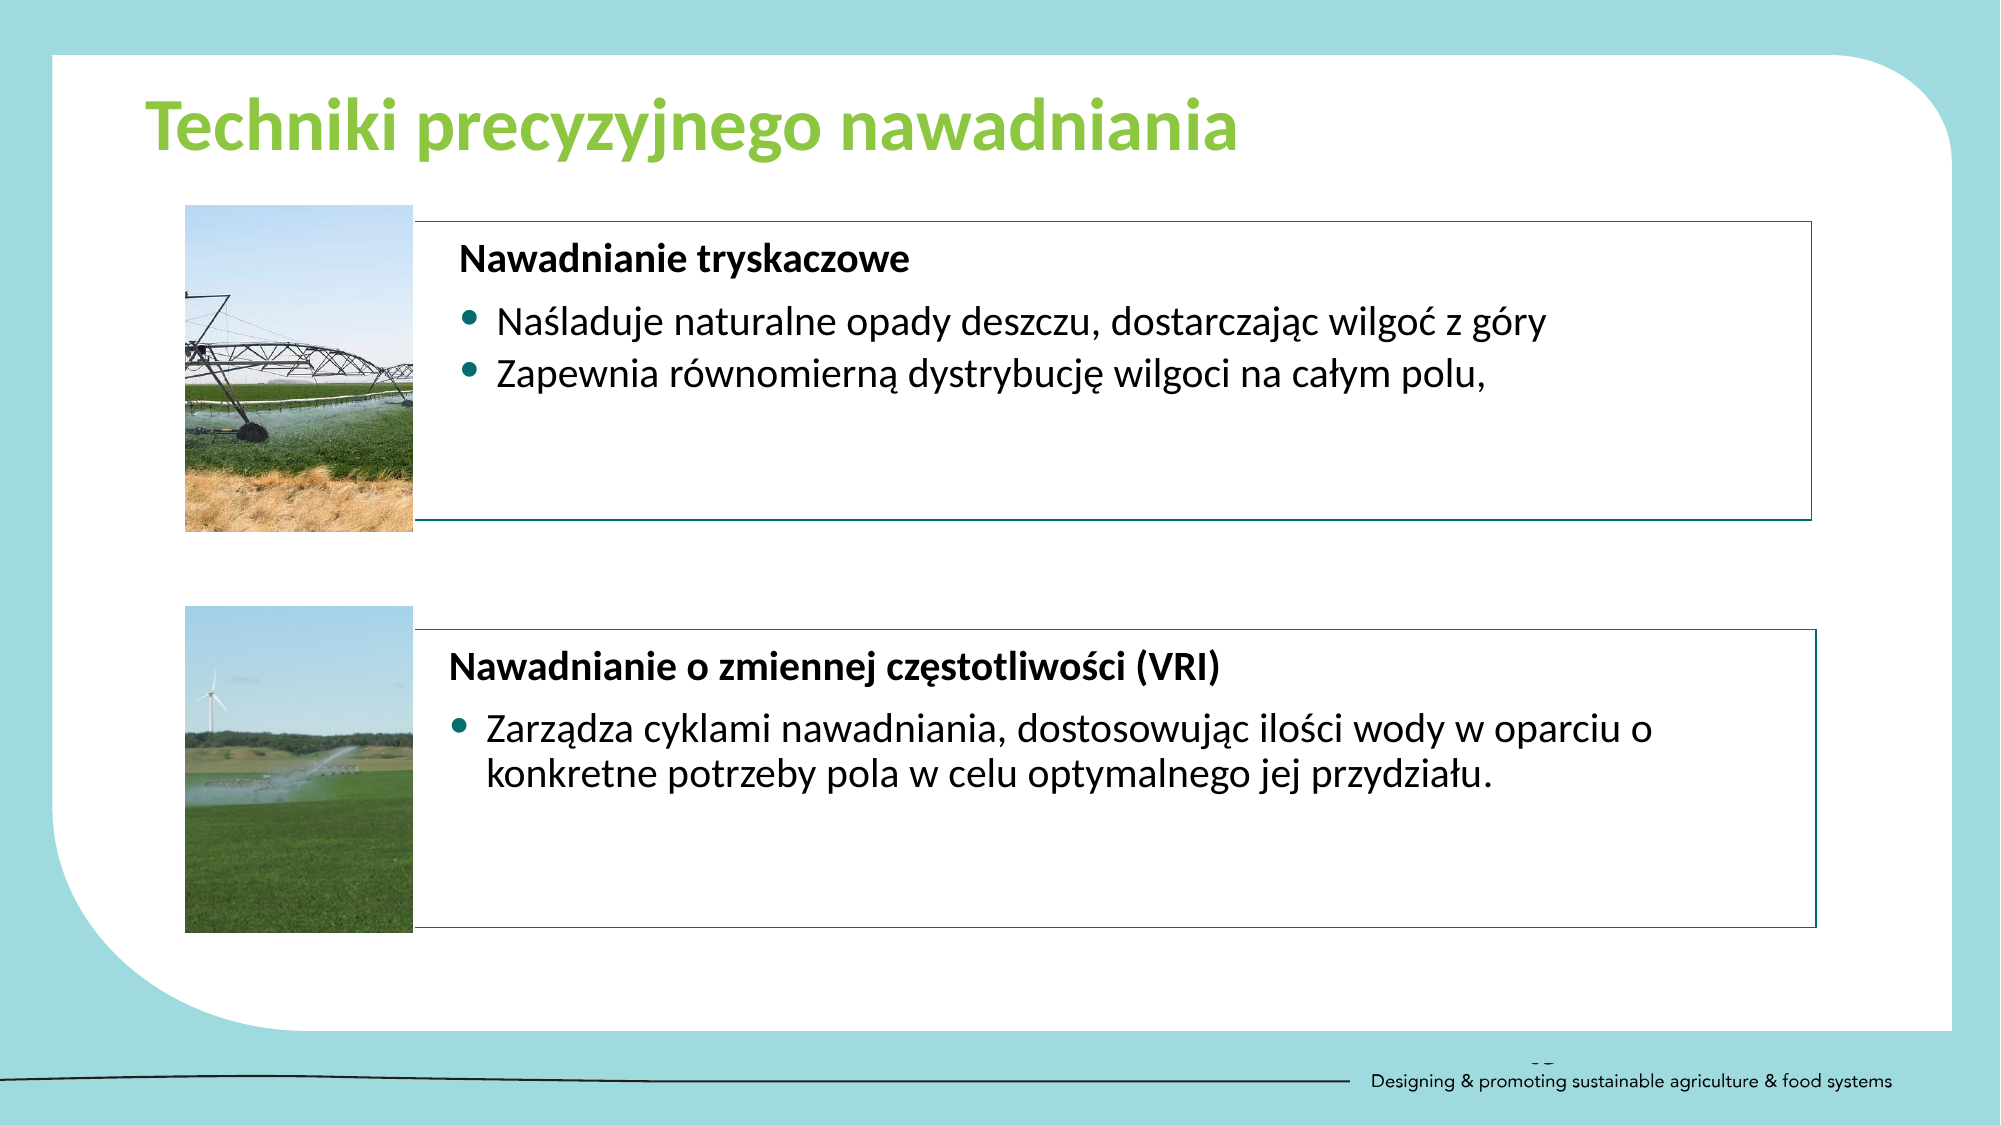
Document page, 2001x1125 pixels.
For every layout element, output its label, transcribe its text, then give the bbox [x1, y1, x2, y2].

picture [1332, 1063, 1914, 1105]
list Techniki precyzyjnego nawadniania [113, 77, 1852, 210]
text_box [183, 203, 1817, 935]
